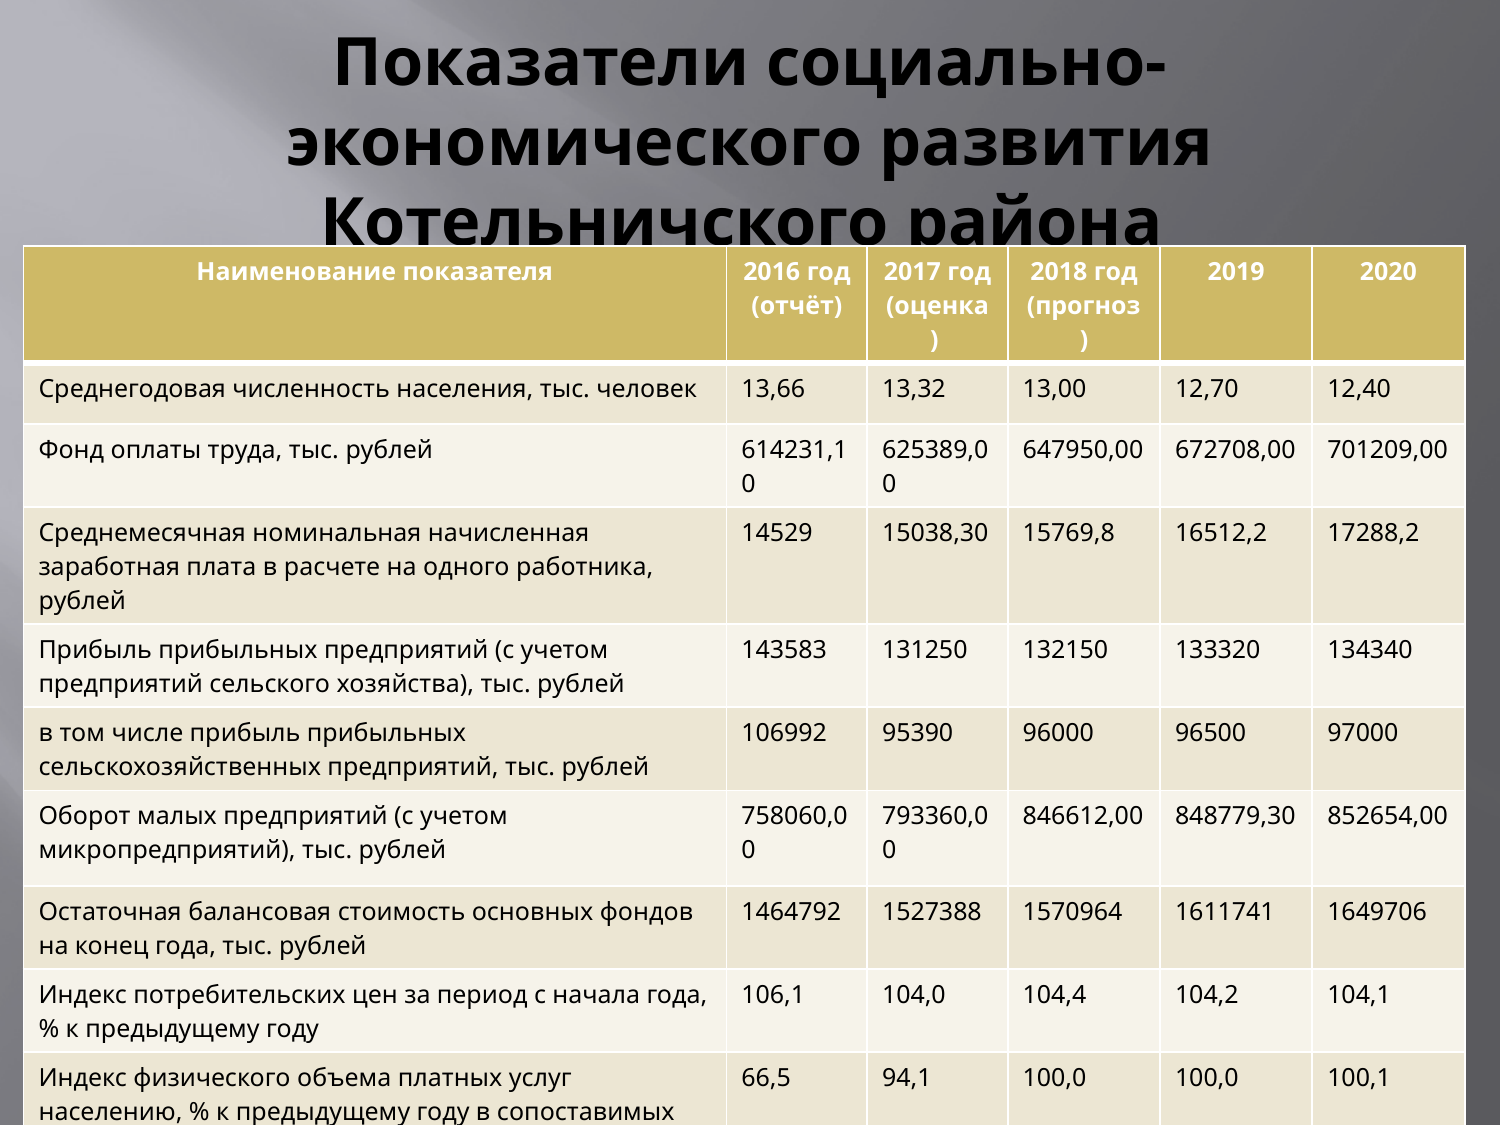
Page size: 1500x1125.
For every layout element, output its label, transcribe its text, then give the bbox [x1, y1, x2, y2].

table_header 2019 [1161, 247, 1311, 360]
table_cell 13,66 [727, 366, 866, 423]
table_cell 96000 [1009, 708, 1159, 790]
table_cell 13,32 [868, 366, 1007, 423]
table_cell 1527388 [868, 887, 1007, 968]
table_cell 647950,00 [1009, 425, 1159, 506]
table_cell 104,2 [1161, 970, 1311, 1051]
table_header 2016 год (отчёт) [727, 247, 866, 360]
table_cell Остаточная балансовая стоимость основных фондов на конец года, тыс. рублей [24, 887, 726, 968]
table_cell 1649706 [1313, 887, 1464, 968]
table_header 2017 год (оценка) [868, 247, 1007, 360]
table_cell 133320 [1161, 625, 1311, 706]
table_cell 13,00 [1009, 366, 1159, 423]
table_cell 12,40 [1313, 366, 1464, 423]
table_cell 100,0 [1161, 1053, 1311, 1125]
table_cell 17288,2 [1313, 508, 1464, 623]
table_header 2018 год (прогноз) [1009, 247, 1159, 360]
table_cell 852654,00 [1313, 791, 1464, 885]
table_cell 701209,00 [1313, 425, 1464, 506]
table_cell 758060,00 [727, 791, 866, 885]
table_cell 793360,00 [868, 791, 1007, 885]
table_cell 134340 [1313, 625, 1464, 706]
table_header Наименование показателя [24, 247, 726, 360]
table_cell Прибыль прибыльных предприятий (с учетом предприятий сельского хозяйства), тыс. рублей [24, 625, 726, 706]
table_cell 16512,2 [1161, 508, 1311, 623]
table_cell Фонд оплаты труда, тыс. рублей [24, 425, 726, 506]
table_cell в том числе прибыль прибыльных сельскохозяйственных предприятий, тыс. рублей [24, 708, 726, 790]
table_cell 846612,00 [1009, 791, 1159, 885]
table_cell 104,0 [868, 970, 1007, 1051]
table_cell 1611741 [1161, 887, 1311, 968]
table_cell 96500 [1161, 708, 1311, 790]
table_cell 100,0 [1009, 1053, 1159, 1125]
table_cell 97000 [1313, 708, 1464, 790]
table_cell 143583 [727, 625, 866, 706]
table_cell 672708,00 [1161, 425, 1311, 506]
table_cell Среднегодовая численность населения, тыс. человек [24, 366, 726, 423]
table_cell 1570964 [1009, 887, 1159, 968]
table_cell 94,1 [868, 1053, 1007, 1125]
table_header 2020 [1313, 247, 1464, 360]
table_cell 131250 [868, 625, 1007, 706]
table_cell 625389,00 [868, 425, 1007, 506]
table_cell 12,70 [1161, 366, 1311, 423]
table_cell 106992 [727, 708, 866, 790]
table_cell 104,4 [1009, 970, 1159, 1051]
table_cell 15038,30 [868, 508, 1007, 623]
table_cell 14529 [727, 508, 866, 623]
table_cell 1464792 [727, 887, 866, 968]
table_cell 614231,10 [727, 425, 866, 506]
table_cell 66,5 [727, 1053, 866, 1125]
table_cell 132150 [1009, 625, 1159, 706]
table_cell 106,1 [727, 970, 866, 1051]
table_cell 95390 [868, 708, 1007, 790]
table_cell 15769,8 [1009, 508, 1159, 623]
table_cell Индекс физического объема платных услуг населению, % к предыдущему году в сопоставимых ценах [24, 1053, 726, 1125]
table_cell Среднемесячная номинальная начисленная заработная плата в расчете на одного работника, рублей [24, 508, 726, 623]
table_cell 104,1 [1313, 970, 1464, 1051]
title Показатели социально-экономического развития Котельничского района [75, 45, 1425, 233]
table_cell Индекс потребительских цен за период с начала года, % к предыдущему году [24, 970, 726, 1051]
table_cell 100,1 [1313, 1053, 1464, 1125]
table_cell Оборот малых предприятий (с учетом микропредприятий), тыс. рублей [24, 791, 726, 885]
table_cell 848779,30 [1161, 791, 1311, 885]
